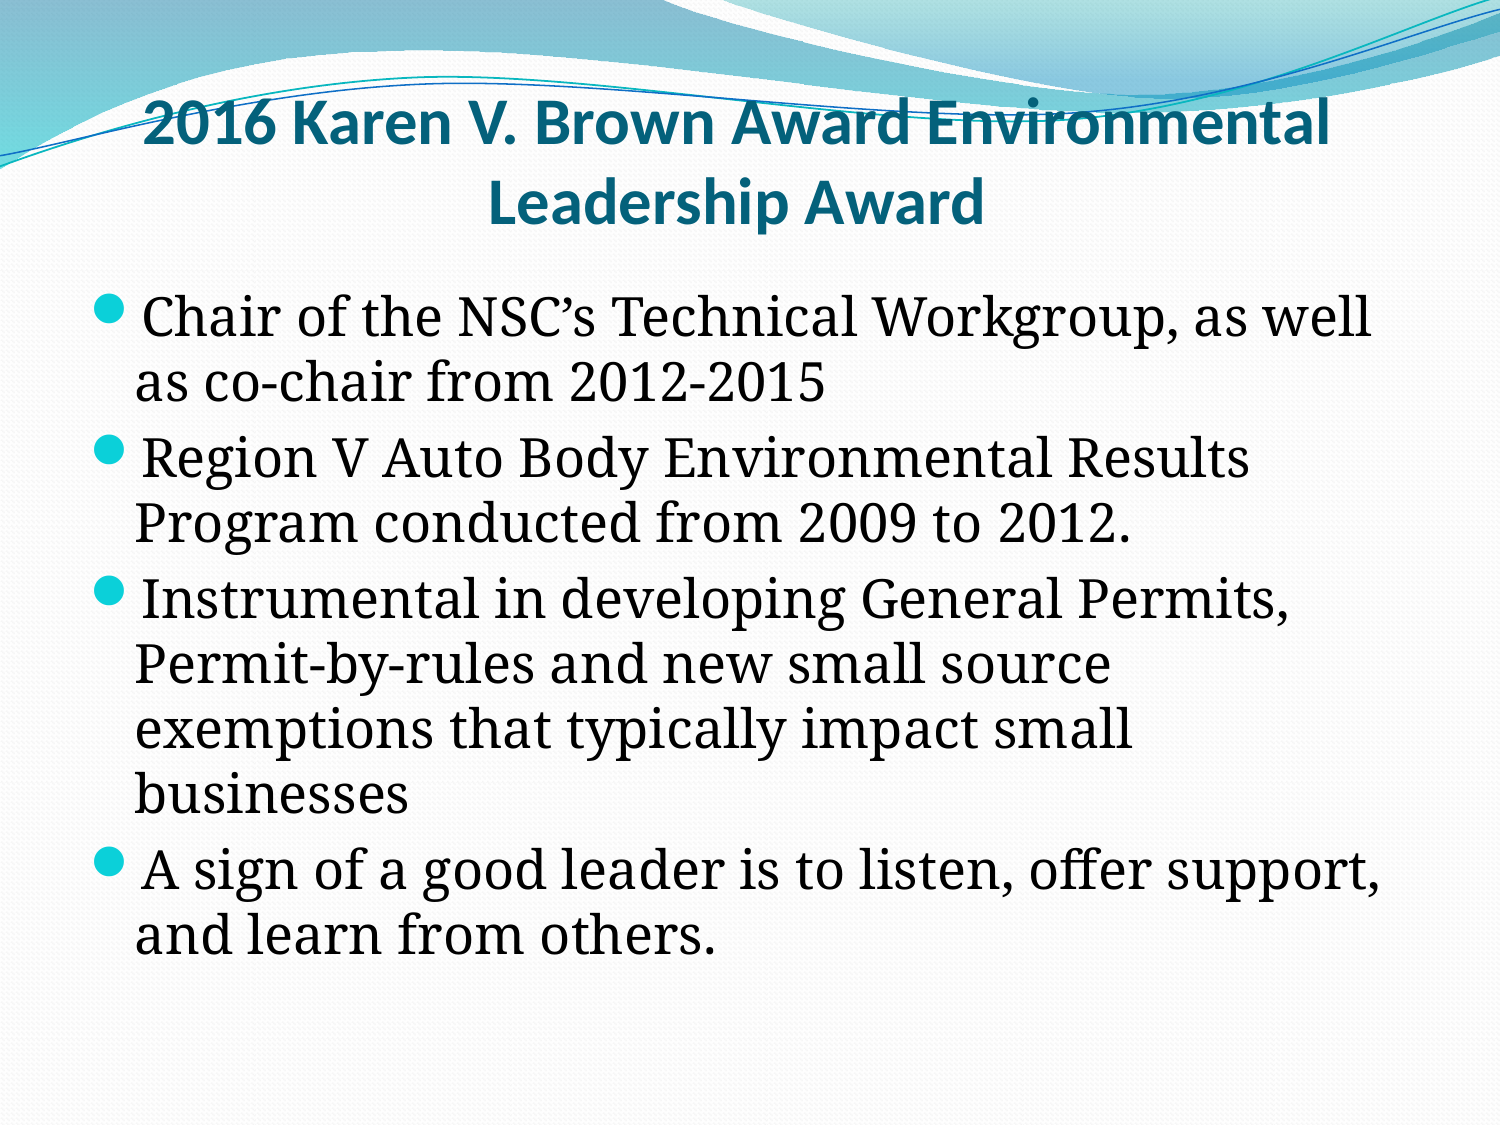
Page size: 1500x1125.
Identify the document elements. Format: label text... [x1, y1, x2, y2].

title 2016 Karen V. Brown Award Environmental Leadership Award [62, 50, 1413, 238]
list Chair of the NSC’s Technical Workgroup, as well as co-chair from 2012-2015 Region V Auto Body Environmental Results Program conducted from 2009 to 2012. Instrumental in developing General Permits, Permit-by-rules and new small source exemptions that typically impact small businesses A sign of a good leader is to listen, offer support, and learn from others. [75, 275, 1425, 1075]
